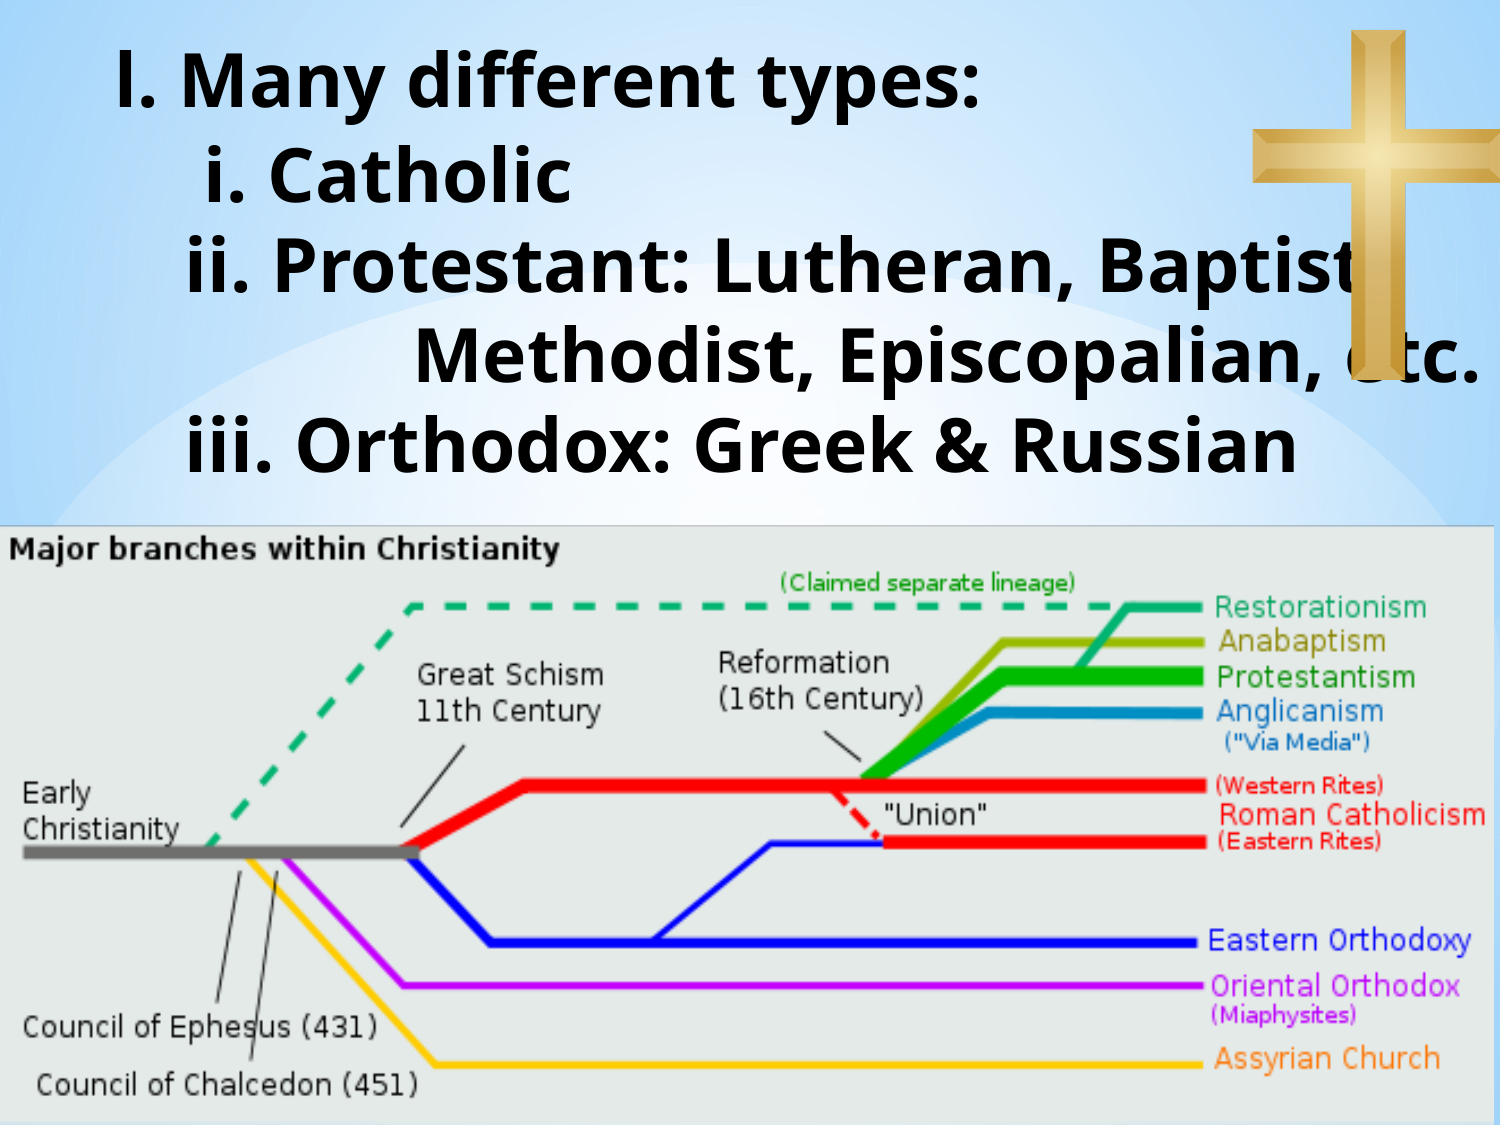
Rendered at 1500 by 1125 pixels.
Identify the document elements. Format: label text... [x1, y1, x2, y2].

title l. Many different types: i. Catholic ii. Protestant: Lutheran, Baptist, Methodist, Episcopalian, etc. iii. Orthodox: Greek & Russian [0, 4, 1181, 192]
picture [1187, 0, 1500, 421]
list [0, 524, 1494, 1125]
